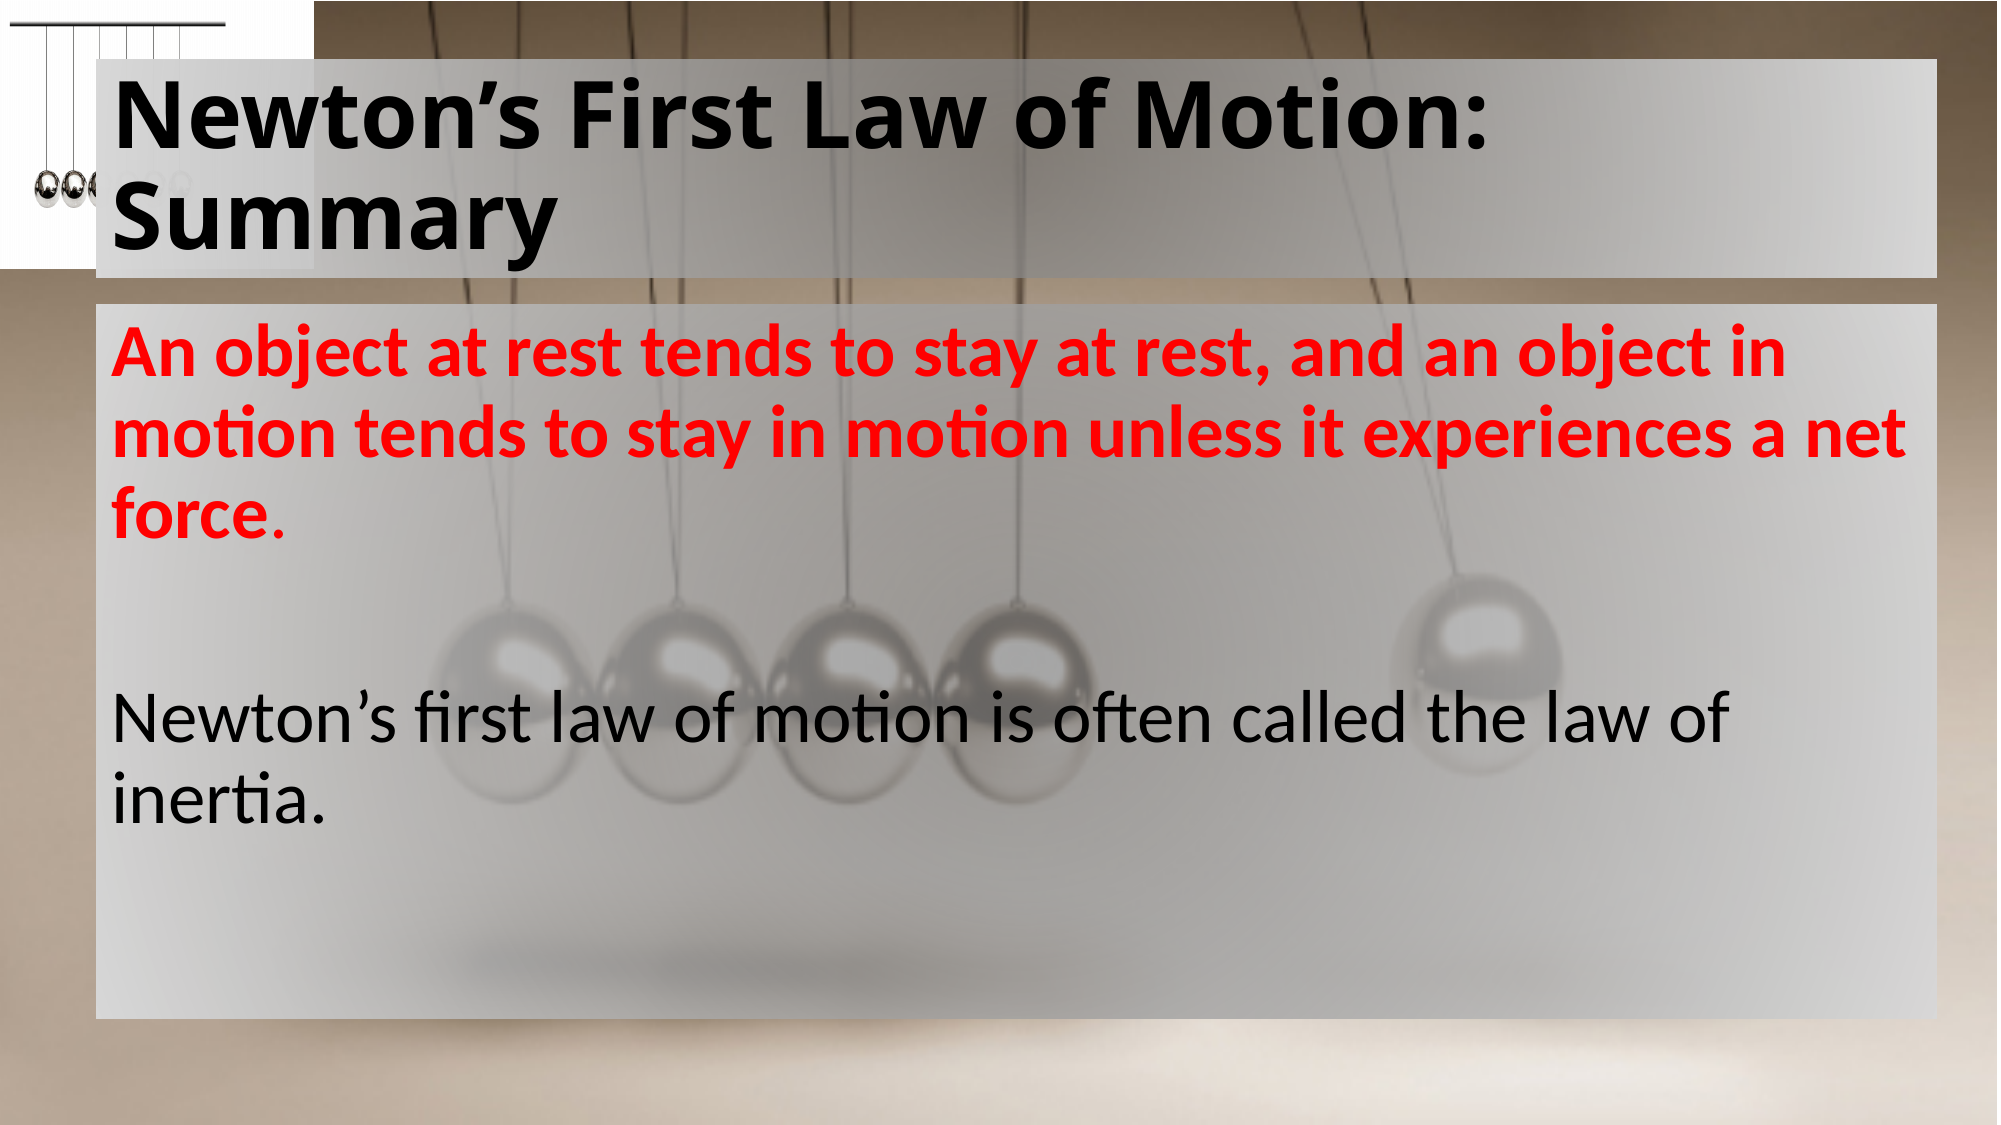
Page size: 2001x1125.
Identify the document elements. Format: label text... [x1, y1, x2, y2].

list An object at rest tends to stay at rest, and an object in motion tends to stay in motion unless it experiences a net force. Newton’s first law of motion is often called the law of inertia. [96, 304, 1937, 1019]
picture [0, 0, 1997, 1125]
title Newton’s First Law of Motion: Summary [96, 59, 1937, 278]
